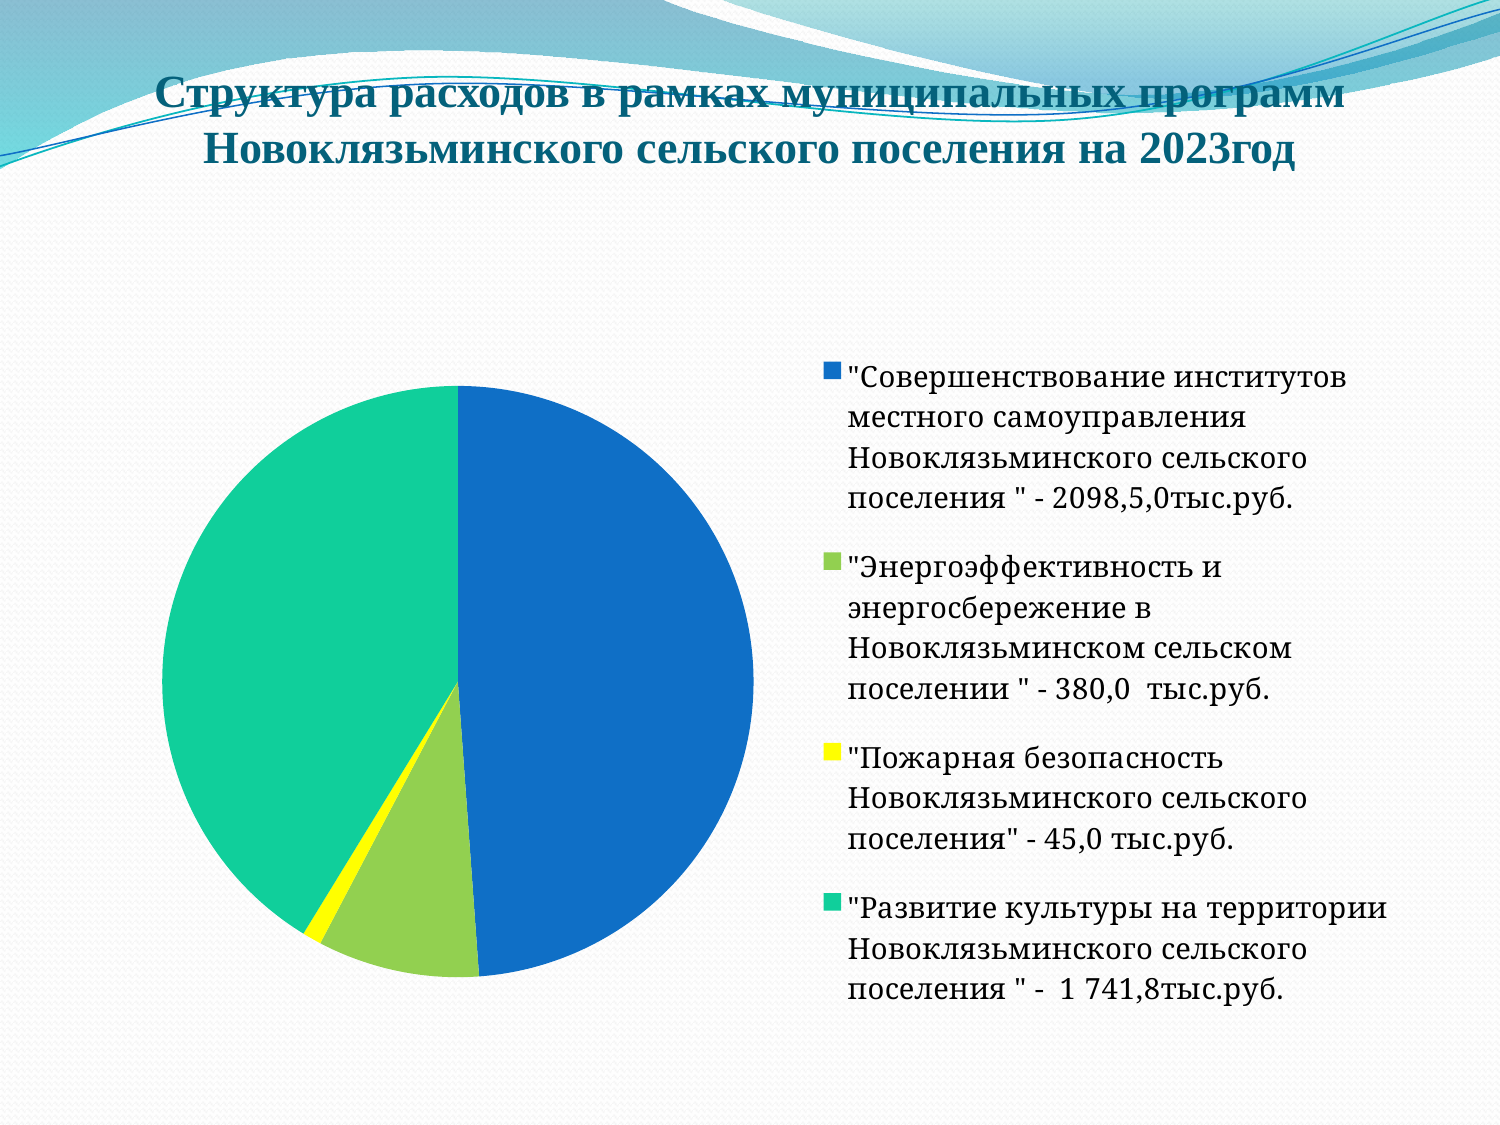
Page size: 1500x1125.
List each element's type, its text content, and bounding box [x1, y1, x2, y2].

chart [74, 304, 1442, 1038]
title Структура расходов в рамках муниципальных программ Новоклязьминского сельского поселения на 2023год [75, 54, 1425, 232]
